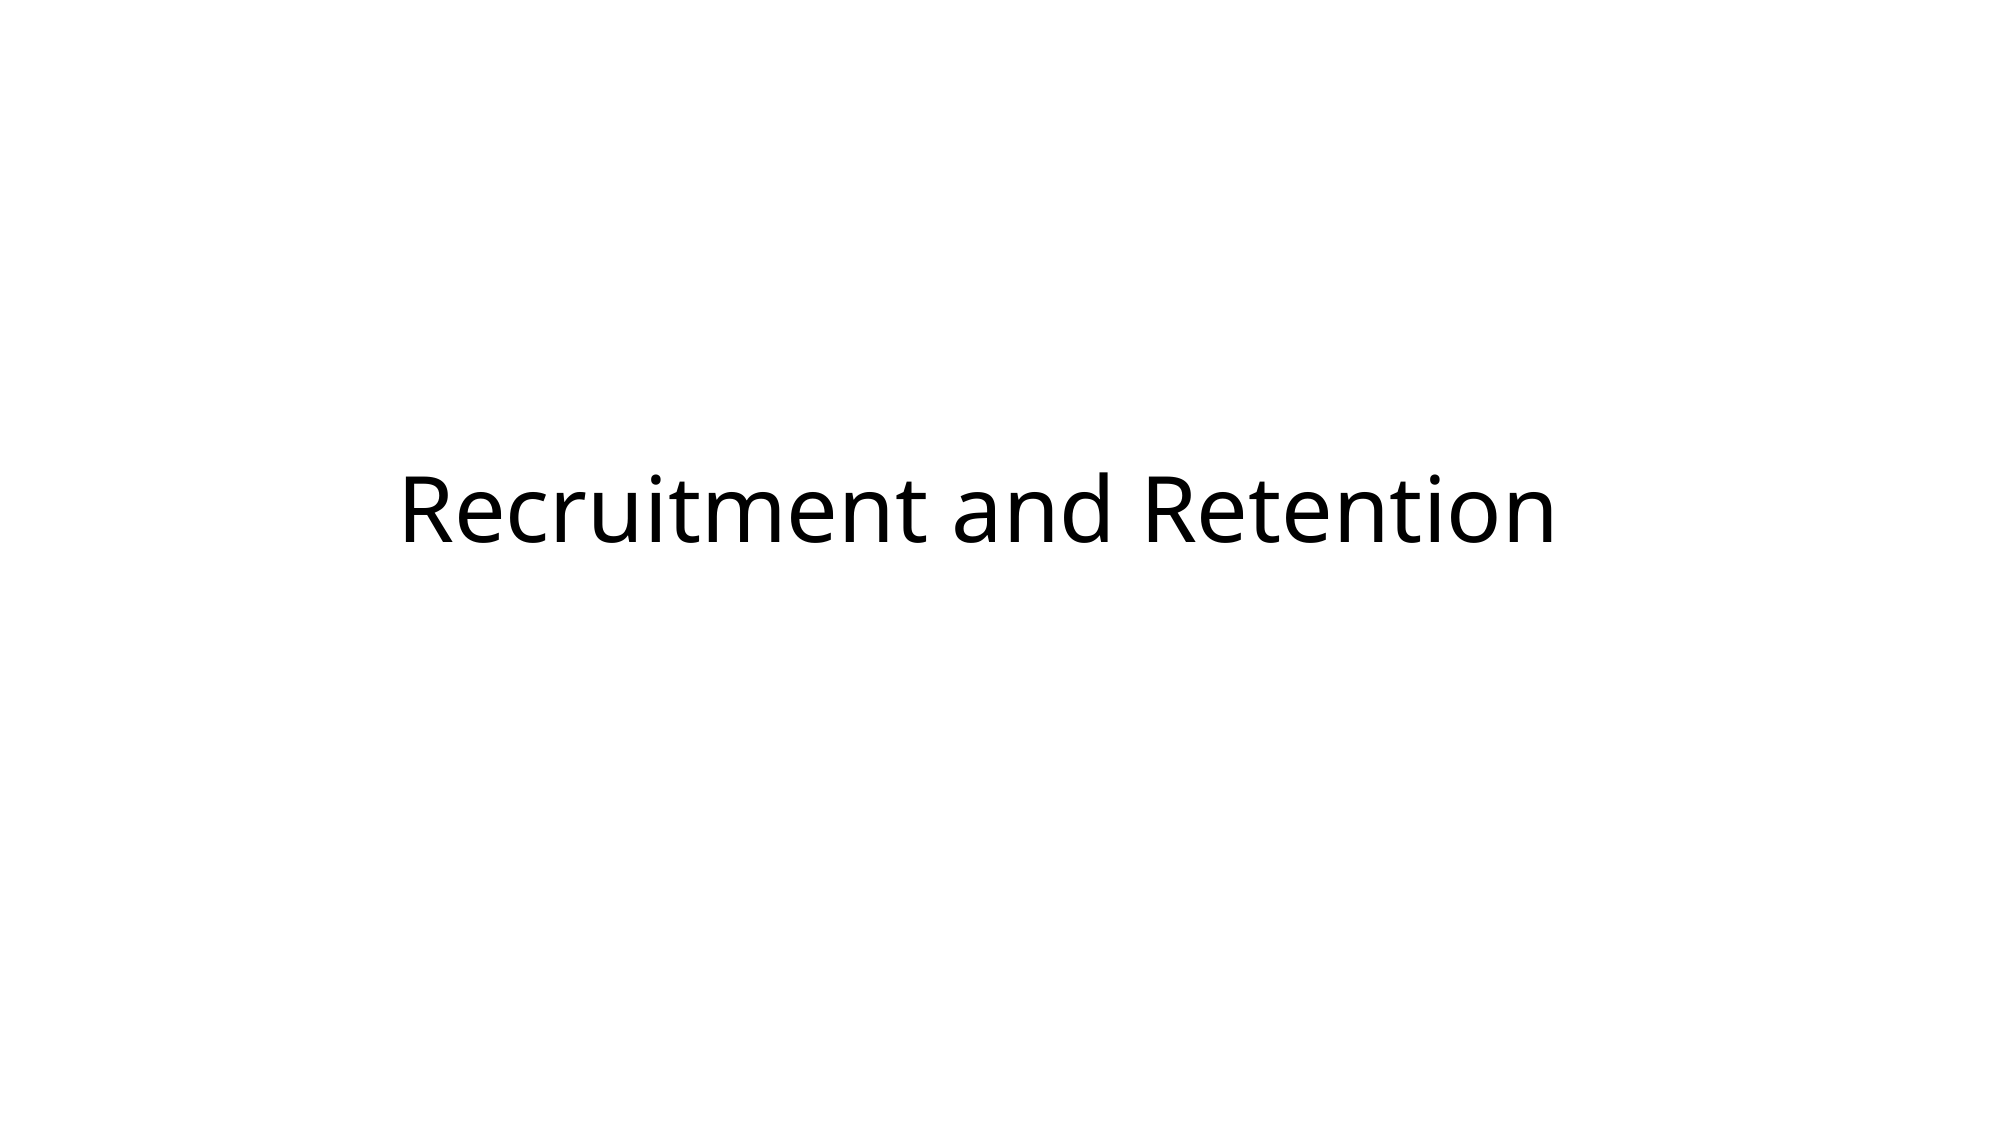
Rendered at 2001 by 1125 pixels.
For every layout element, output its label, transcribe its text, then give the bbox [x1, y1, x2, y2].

title Recruitment and Retention [116, 459, 1841, 677]
